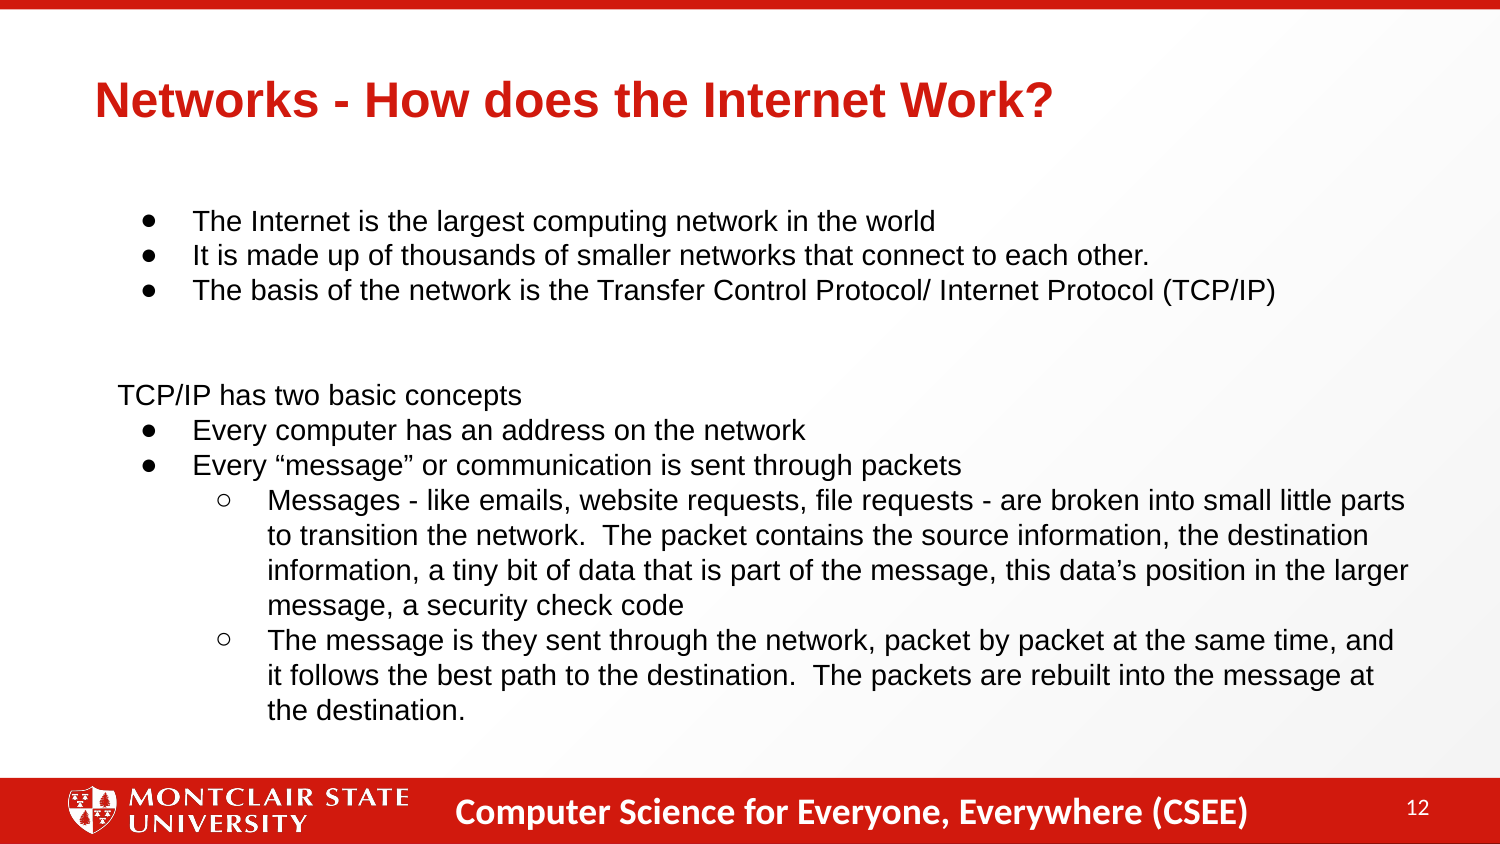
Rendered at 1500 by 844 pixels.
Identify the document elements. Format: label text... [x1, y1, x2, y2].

text_box The Internet is the largest computing network in the world It is made up of thousands of smaller networks that connect to each other. The basis of the network is the Transfer Control Protocol/ Internet Protocol (TCP/IP) TCP/IP has two basic concepts Every computer has an address on the network Every “message” or communication is sent through packets Messages - like emails, website requests, file requests - are broken into small little parts to transition the network. The packet contains the source information, the destination information, a tiny bit of data that is part of the message, this data’s position in the larger message, a security check code The message is they sent through the network, packet by packet at the same time, and it follows the best path to the destination. The packets are rebuilt into the message at the destination. [102, 186, 1434, 742]
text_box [51, 781, 416, 840]
slide_number ‹#› [1401, 791, 1434, 821]
text_box [0, 777, 1500, 844]
text_box [0, 0, 1500, 10]
title Networks - How does the Internet Work? [92, 36, 1344, 129]
text_box Computer Science for Everyone, Everywhere (CSEE) [442, 781, 1383, 831]
